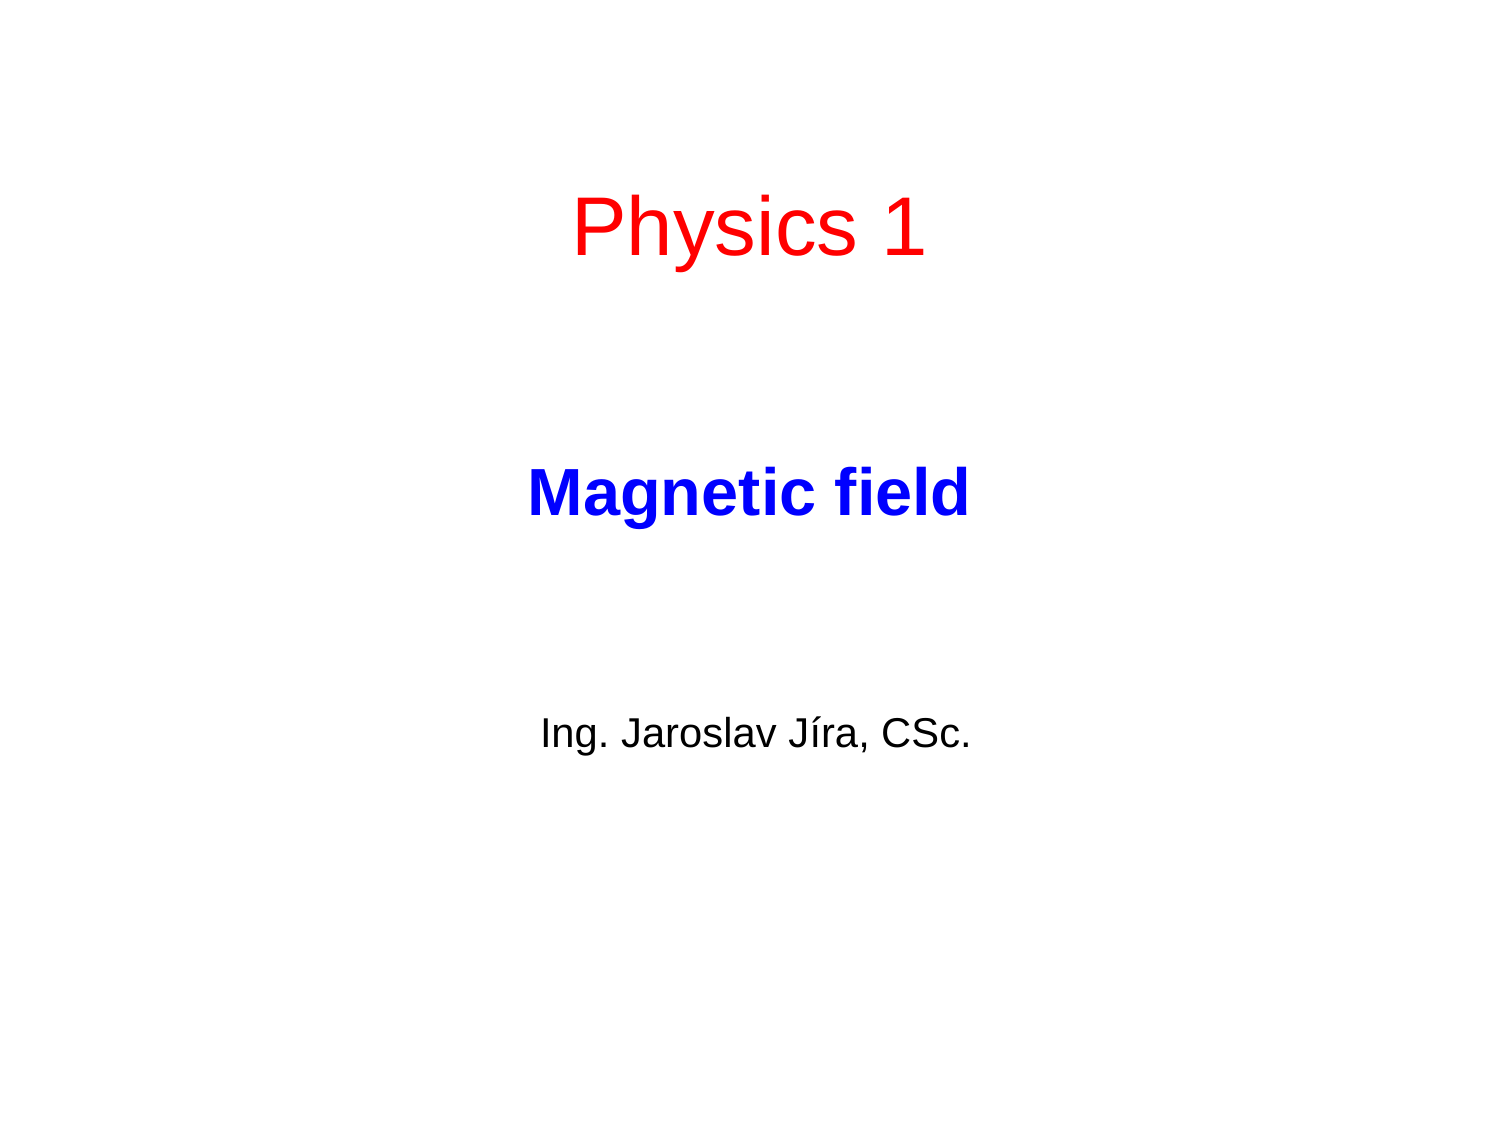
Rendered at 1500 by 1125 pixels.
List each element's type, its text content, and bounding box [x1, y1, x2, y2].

text_box Physics 1 [112, 101, 1388, 343]
title Magnetic field [112, 356, 1388, 622]
text_box Ing. Jaroslav Jíra, CSc. [466, 698, 1046, 763]
